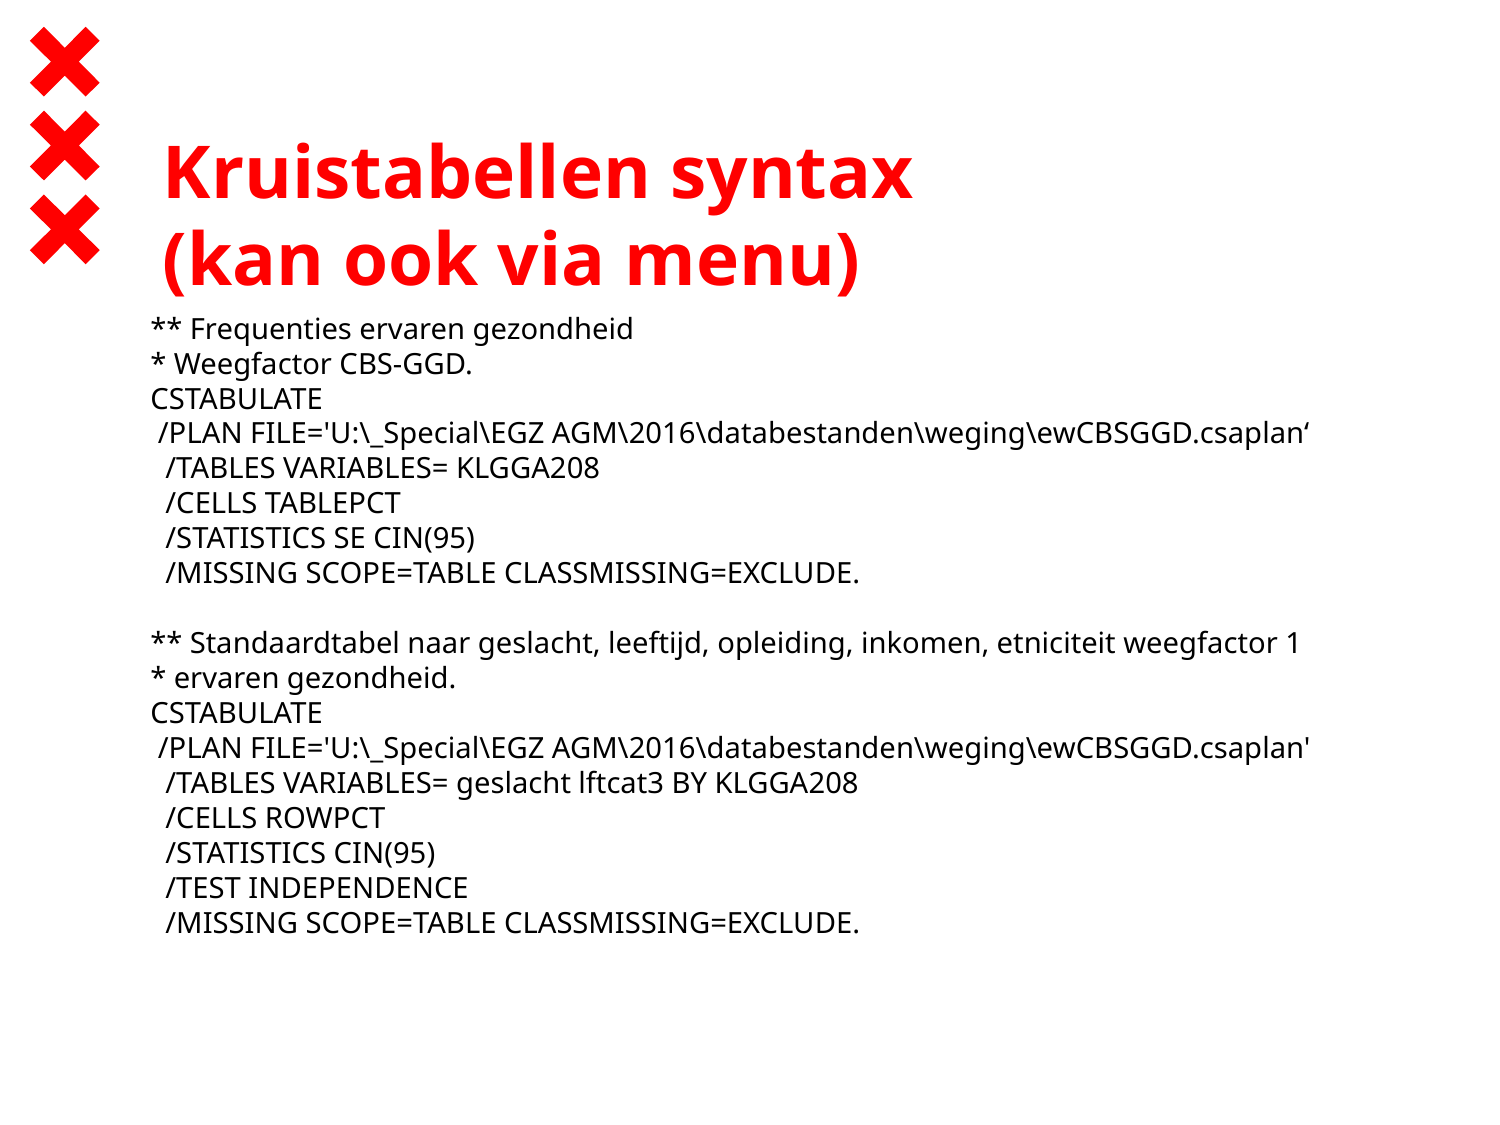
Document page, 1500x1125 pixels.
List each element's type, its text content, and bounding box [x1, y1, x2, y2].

title Kruistabellen syntax (kan ook via menu) [162, 125, 1409, 302]
text_box ** Frequenties ervaren gezondheid * Weegfactor CBS-GGD. CSTABULATE /PLAN FILE='U:\_Special\EGZ AGM\2016\databestanden\weging\ewCBSGGD.csaplan‘ /TABLES VARIABLES= KLGGA208 /CELLS TABLEPCT /STATISTICS SE CIN(95) /MISSING SCOPE=TABLE CLASSMISSING=EXCLUDE. ** Standaardtabel naar geslacht, leeftijd, opleiding, inkomen, etniciteit weegfactor 1 * ervaren gezondheid. CSTABULATE /PLAN FILE='U:\_Special\EGZ AGM\2016\databestanden\weging\ewCBSGGD.csaplan' /TABLES VARIABLES= geslacht lftcat3 BY KLGGA208 /CELLS ROWPCT /STATISTICS CIN(95) /TEST INDEPENDENCE /MISSING SCOPE=TABLE CLASSMISSING=EXCLUDE. [135, 302, 1435, 947]
list [128, 552, 1375, 1010]
